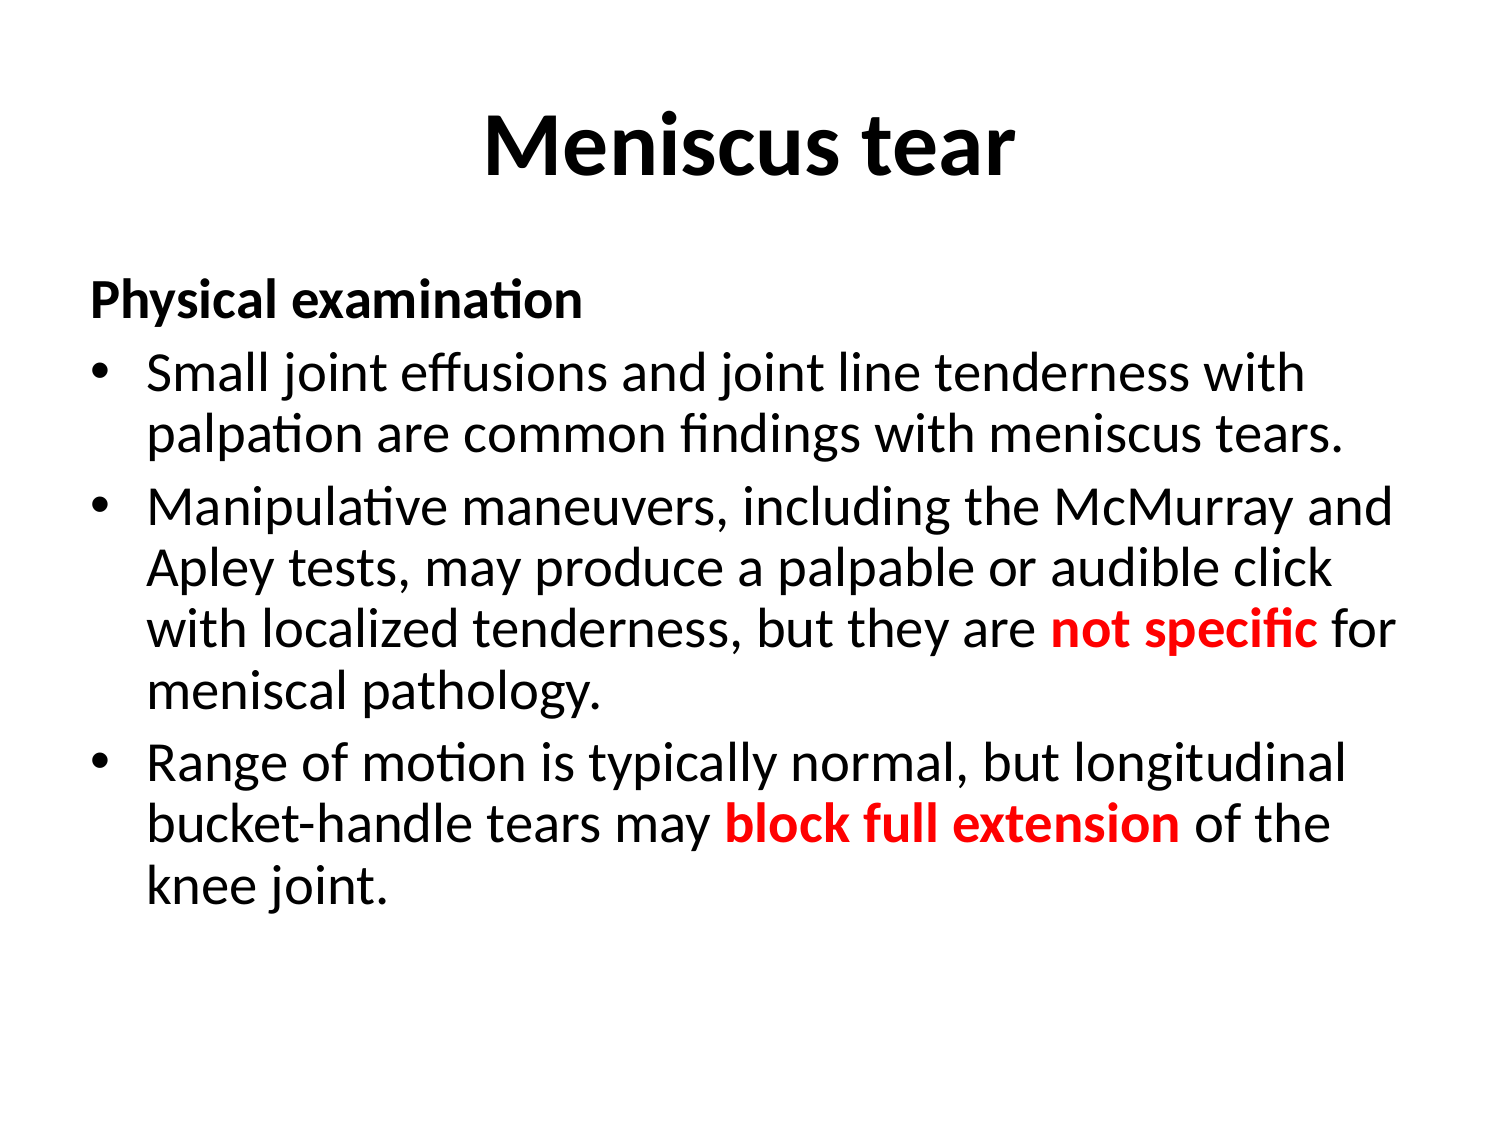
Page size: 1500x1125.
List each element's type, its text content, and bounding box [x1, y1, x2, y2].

title Meniscus tear [75, 45, 1425, 233]
list Physical examination Small joint effusions and joint line tenderness with palpation are common findings with meniscus tears. Manipulative maneuvers, including the McMurray and Apley tests, may produce a palpable or audible click with localized tenderness, but they are not specific for meniscal pathology. Range of motion is typically normal, but longitudinal bucket-handle tears may block full extension of the knee joint. [75, 262, 1425, 1005]
